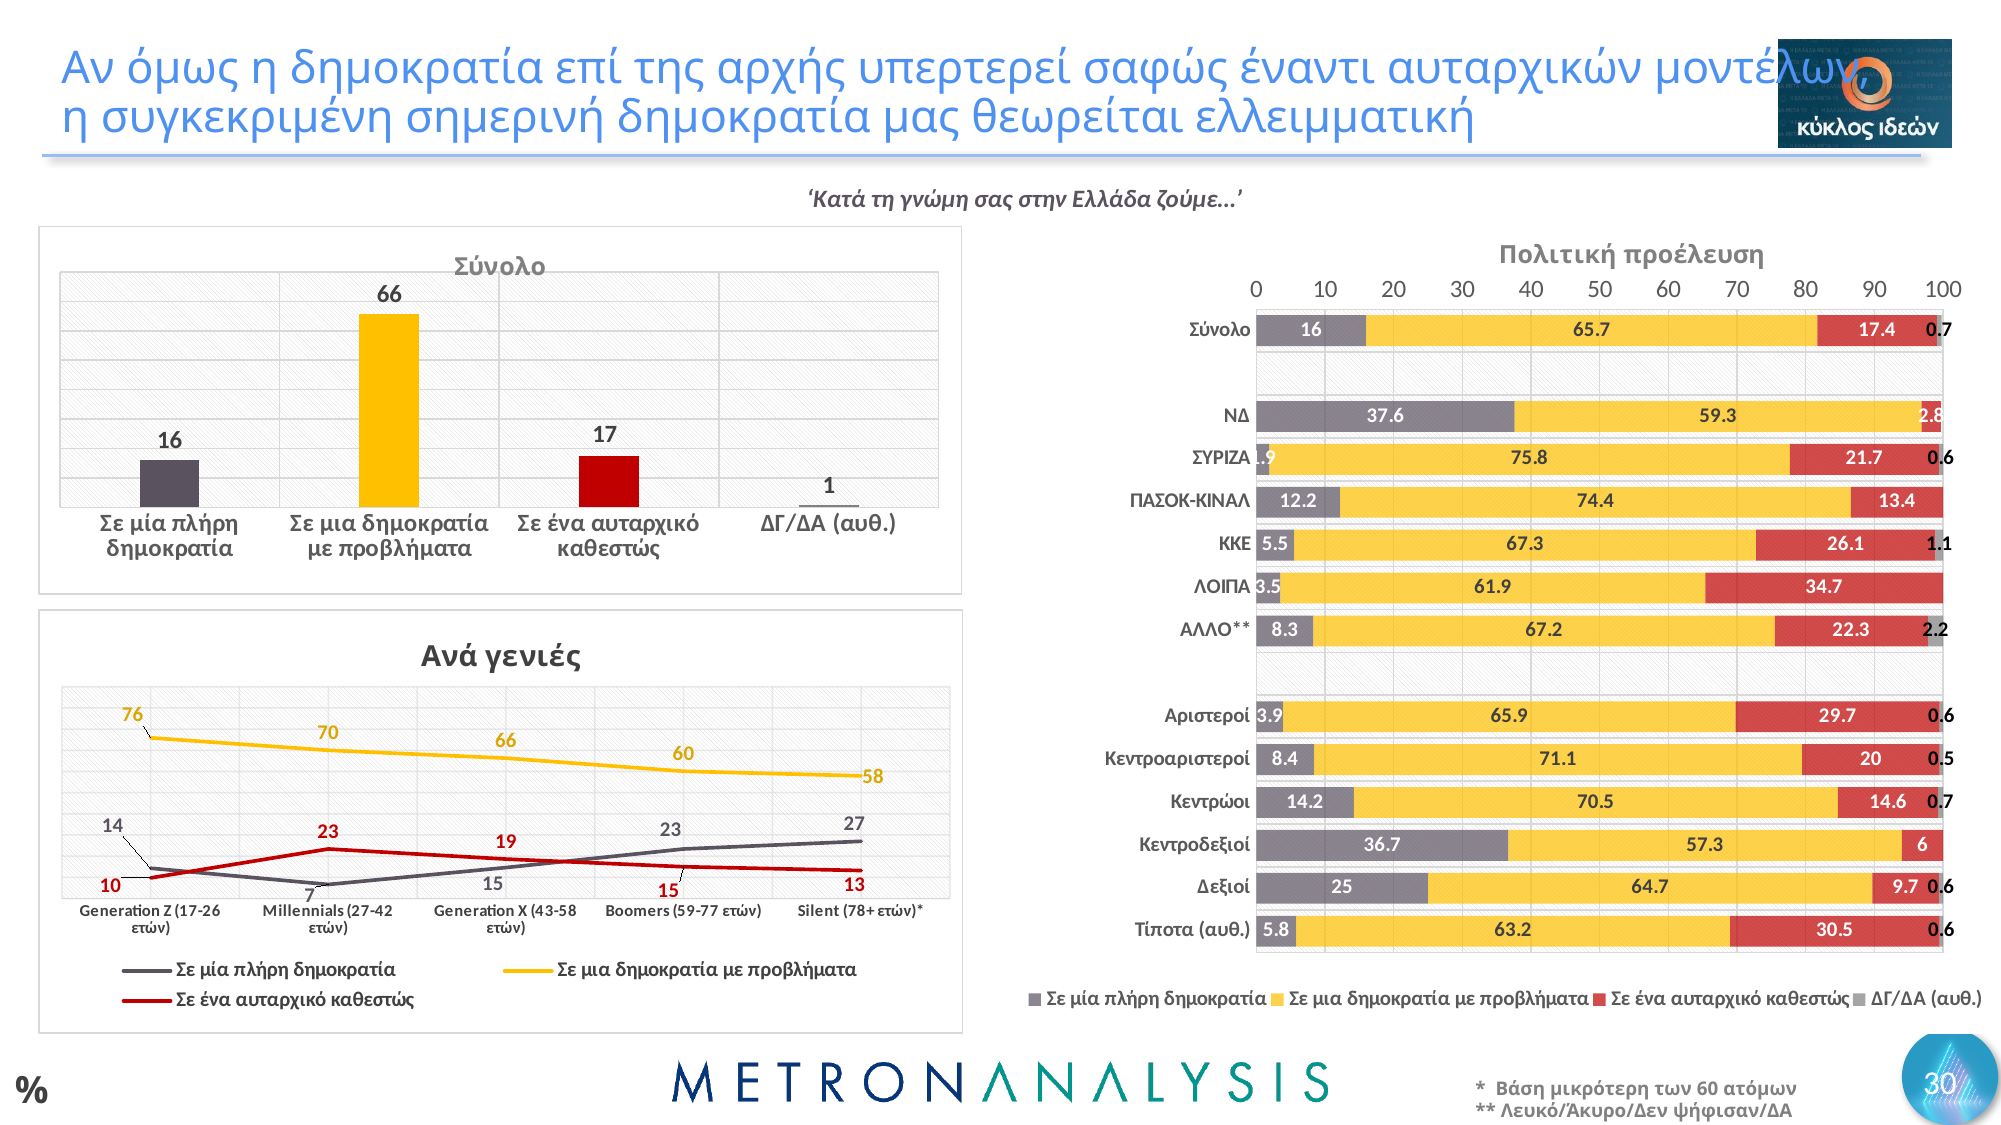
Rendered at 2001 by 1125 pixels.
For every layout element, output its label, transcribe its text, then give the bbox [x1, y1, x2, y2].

text_box ‘Κατά τη γνώμη σας στην Ελλάδα ζούμε…’ [524, 174, 1525, 220]
picture [672, 1060, 1328, 1103]
title Αν όμως η δημοκρατία επί της αρχής υπερτερεί σαφώς έναντι αυταρχικών μοντέλων, η συγκεκριμένη σημερινή δημοκρατία μας θεωρείται ελλειμματική [46, 36, 1950, 151]
text_box % [0, 1058, 107, 1118]
picture [1909, 1034, 1999, 1125]
chart [1024, 225, 1989, 1034]
slide_number 30 [1521, 1051, 1972, 1112]
chart [38, 225, 963, 595]
text_box * Βάση μικρότερη των 60 ατόμων ** Λευκό/Άκυρο/Δεν ψήφισαν/ΔΑ [1460, 1068, 1863, 1125]
chart [38, 609, 964, 1034]
